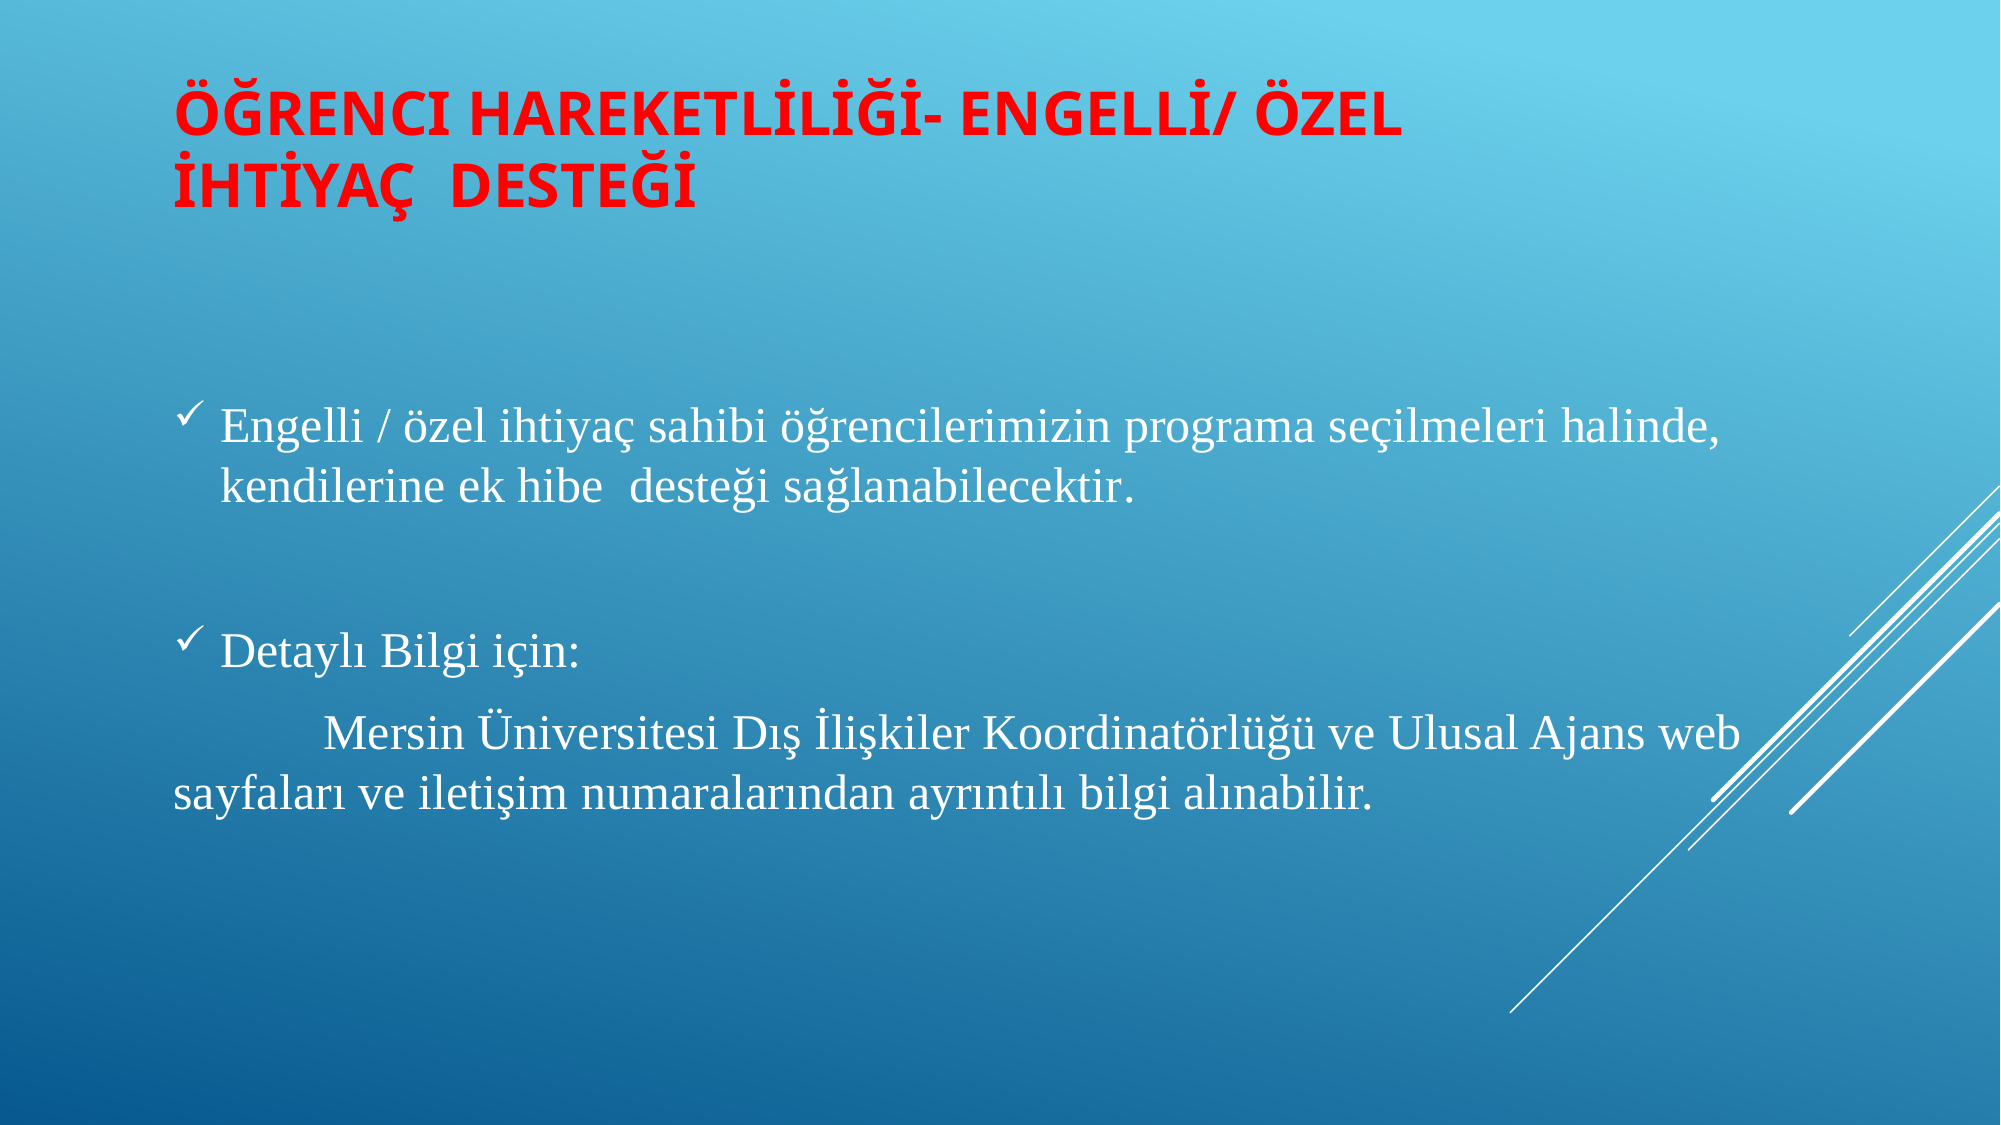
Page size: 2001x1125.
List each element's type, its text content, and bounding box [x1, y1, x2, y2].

list Engelli / özel ihtiyaç sahibi öğrencilerimizin programa seçilmeleri halinde, kendilerine ek hibe desteği sağlanabilecektir. Detaylı Bilgi için: Mersin Üniversitesi Dış İlişkiler Koordinatörlüğü ve Ulusal Ajans web sayfaları ve iletişim numaralarından ayrıntılı bilgi alınabilir. [158, 293, 1814, 1001]
title Öğrenci Hareketliliği- Engelli/ Özel İhtiyaç Desteği [158, 66, 1559, 228]
